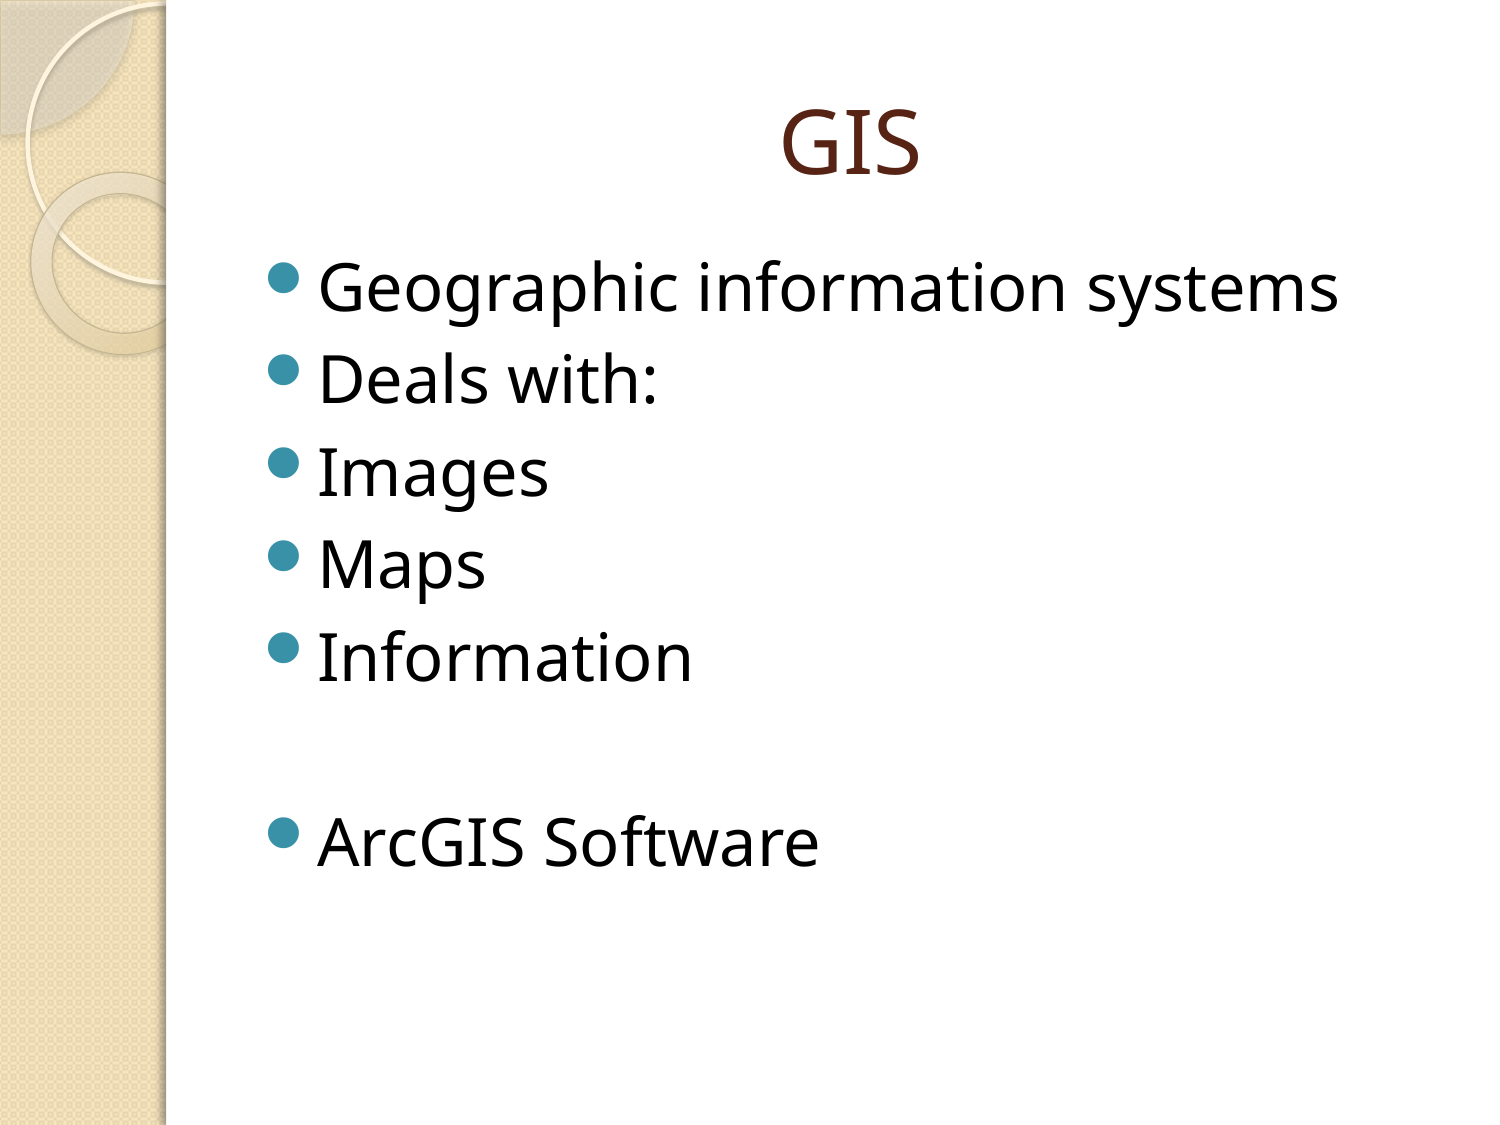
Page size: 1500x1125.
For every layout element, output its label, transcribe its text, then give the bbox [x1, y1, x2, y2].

title GIS [235, 45, 1466, 233]
list Geographic information systems Deals with: Images Maps Information ArcGIS Software [235, 237, 1466, 1025]
